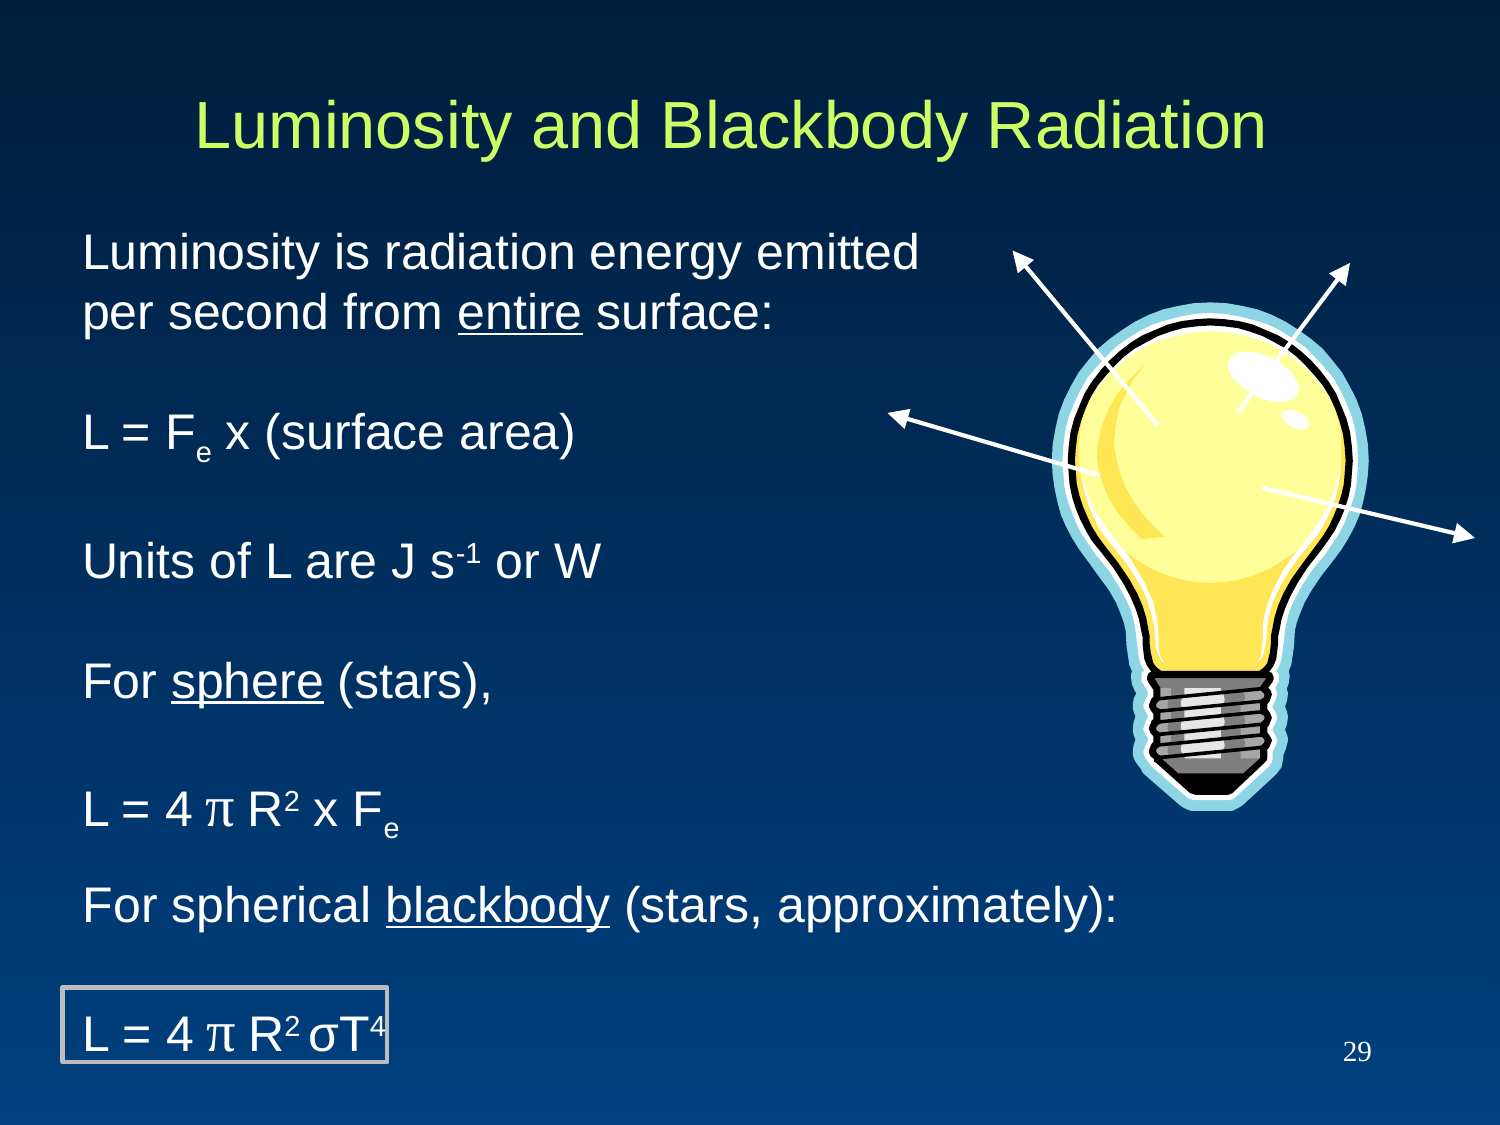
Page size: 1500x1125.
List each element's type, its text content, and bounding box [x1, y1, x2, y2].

text_box [60, 985, 389, 1064]
text_box For spherical blackbody (stars, approximately): L = 4 π R2 σT4 [68, 865, 1135, 1071]
slide_number 29 [1074, 1024, 1388, 1101]
text_box Luminosity and Blackbody Radiation [180, 74, 1284, 170]
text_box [887, 250, 1476, 813]
text_box Luminosity is radiation energy emitted per second from entire surface: L = Fe x (surface area) Units of L are J s-1 or W For sphere (stars), L = 4 π R2 x Fe [67, 212, 937, 853]
